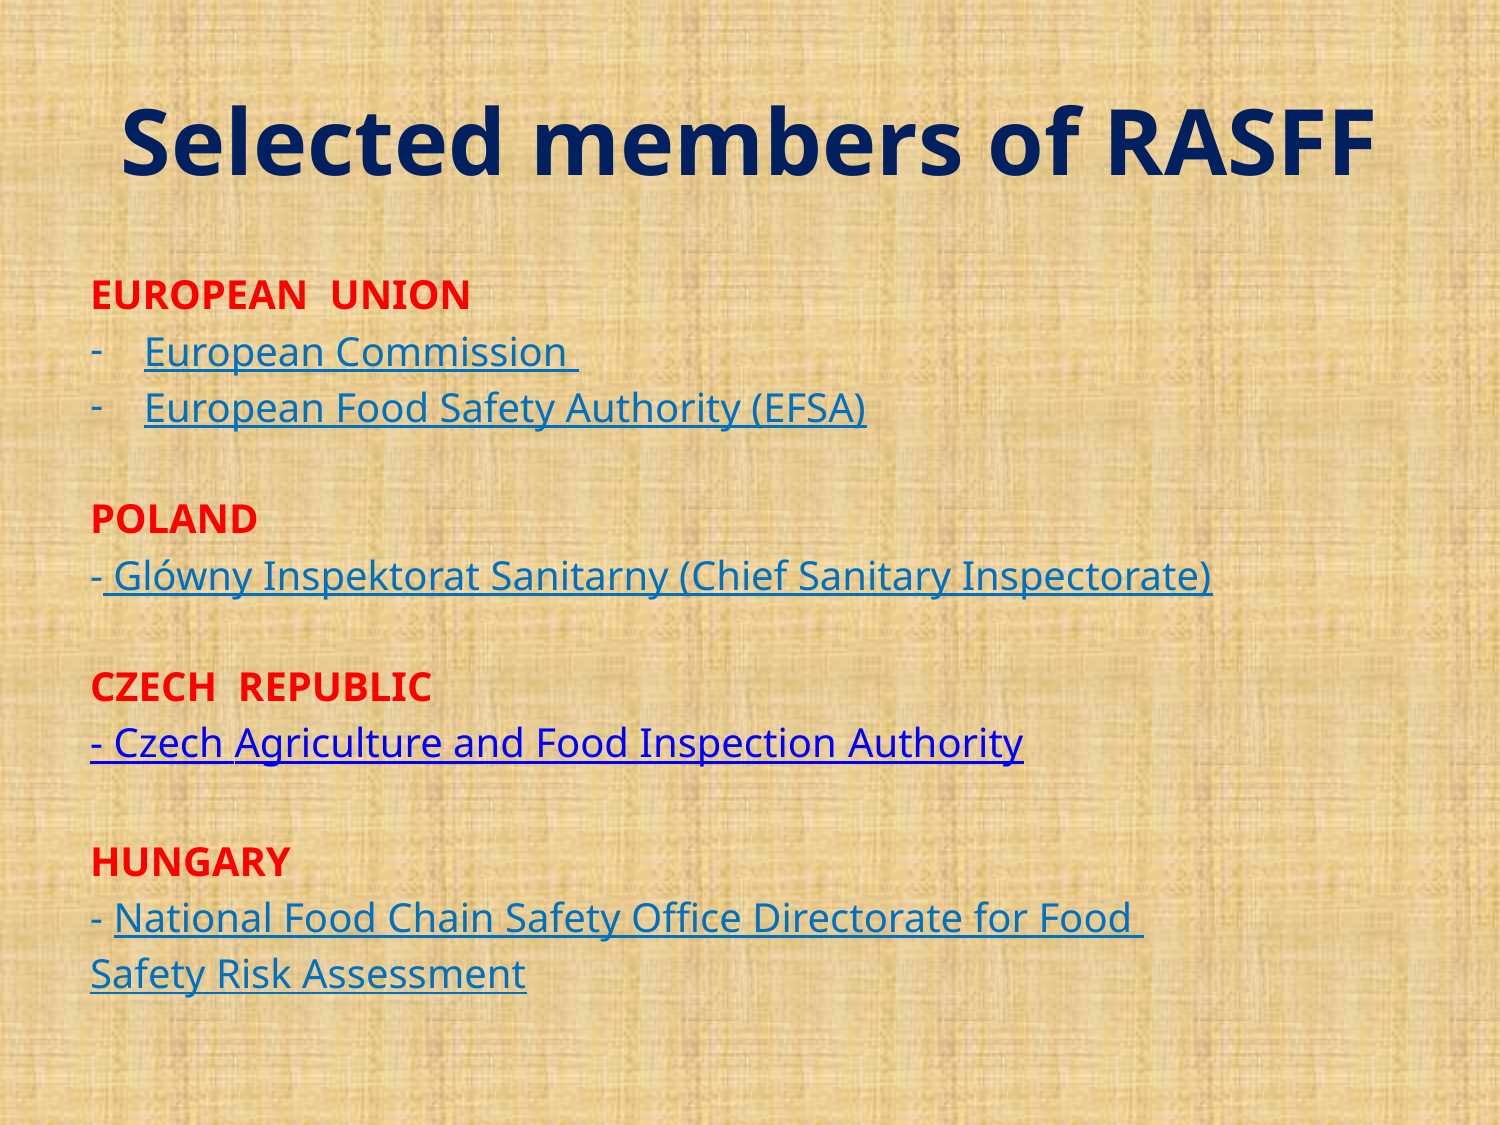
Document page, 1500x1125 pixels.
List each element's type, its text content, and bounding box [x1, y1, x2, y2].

list EUROPEAN UNION European Commission European Food Safety Authority (EFSA) POLAND - Glówny Inspektorat Sanitarny (Chief Sanitary Inspectorate) CZECH REPUBLIC - Czech Agriculture and Food Inspection Authority HUNGARY - National Food Chain Safety Office Directorate for Food Safety Risk Assessment [75, 262, 1425, 1005]
picture [0, 0, 1500, 1125]
title Selected members of RASFF [75, 45, 1425, 233]
